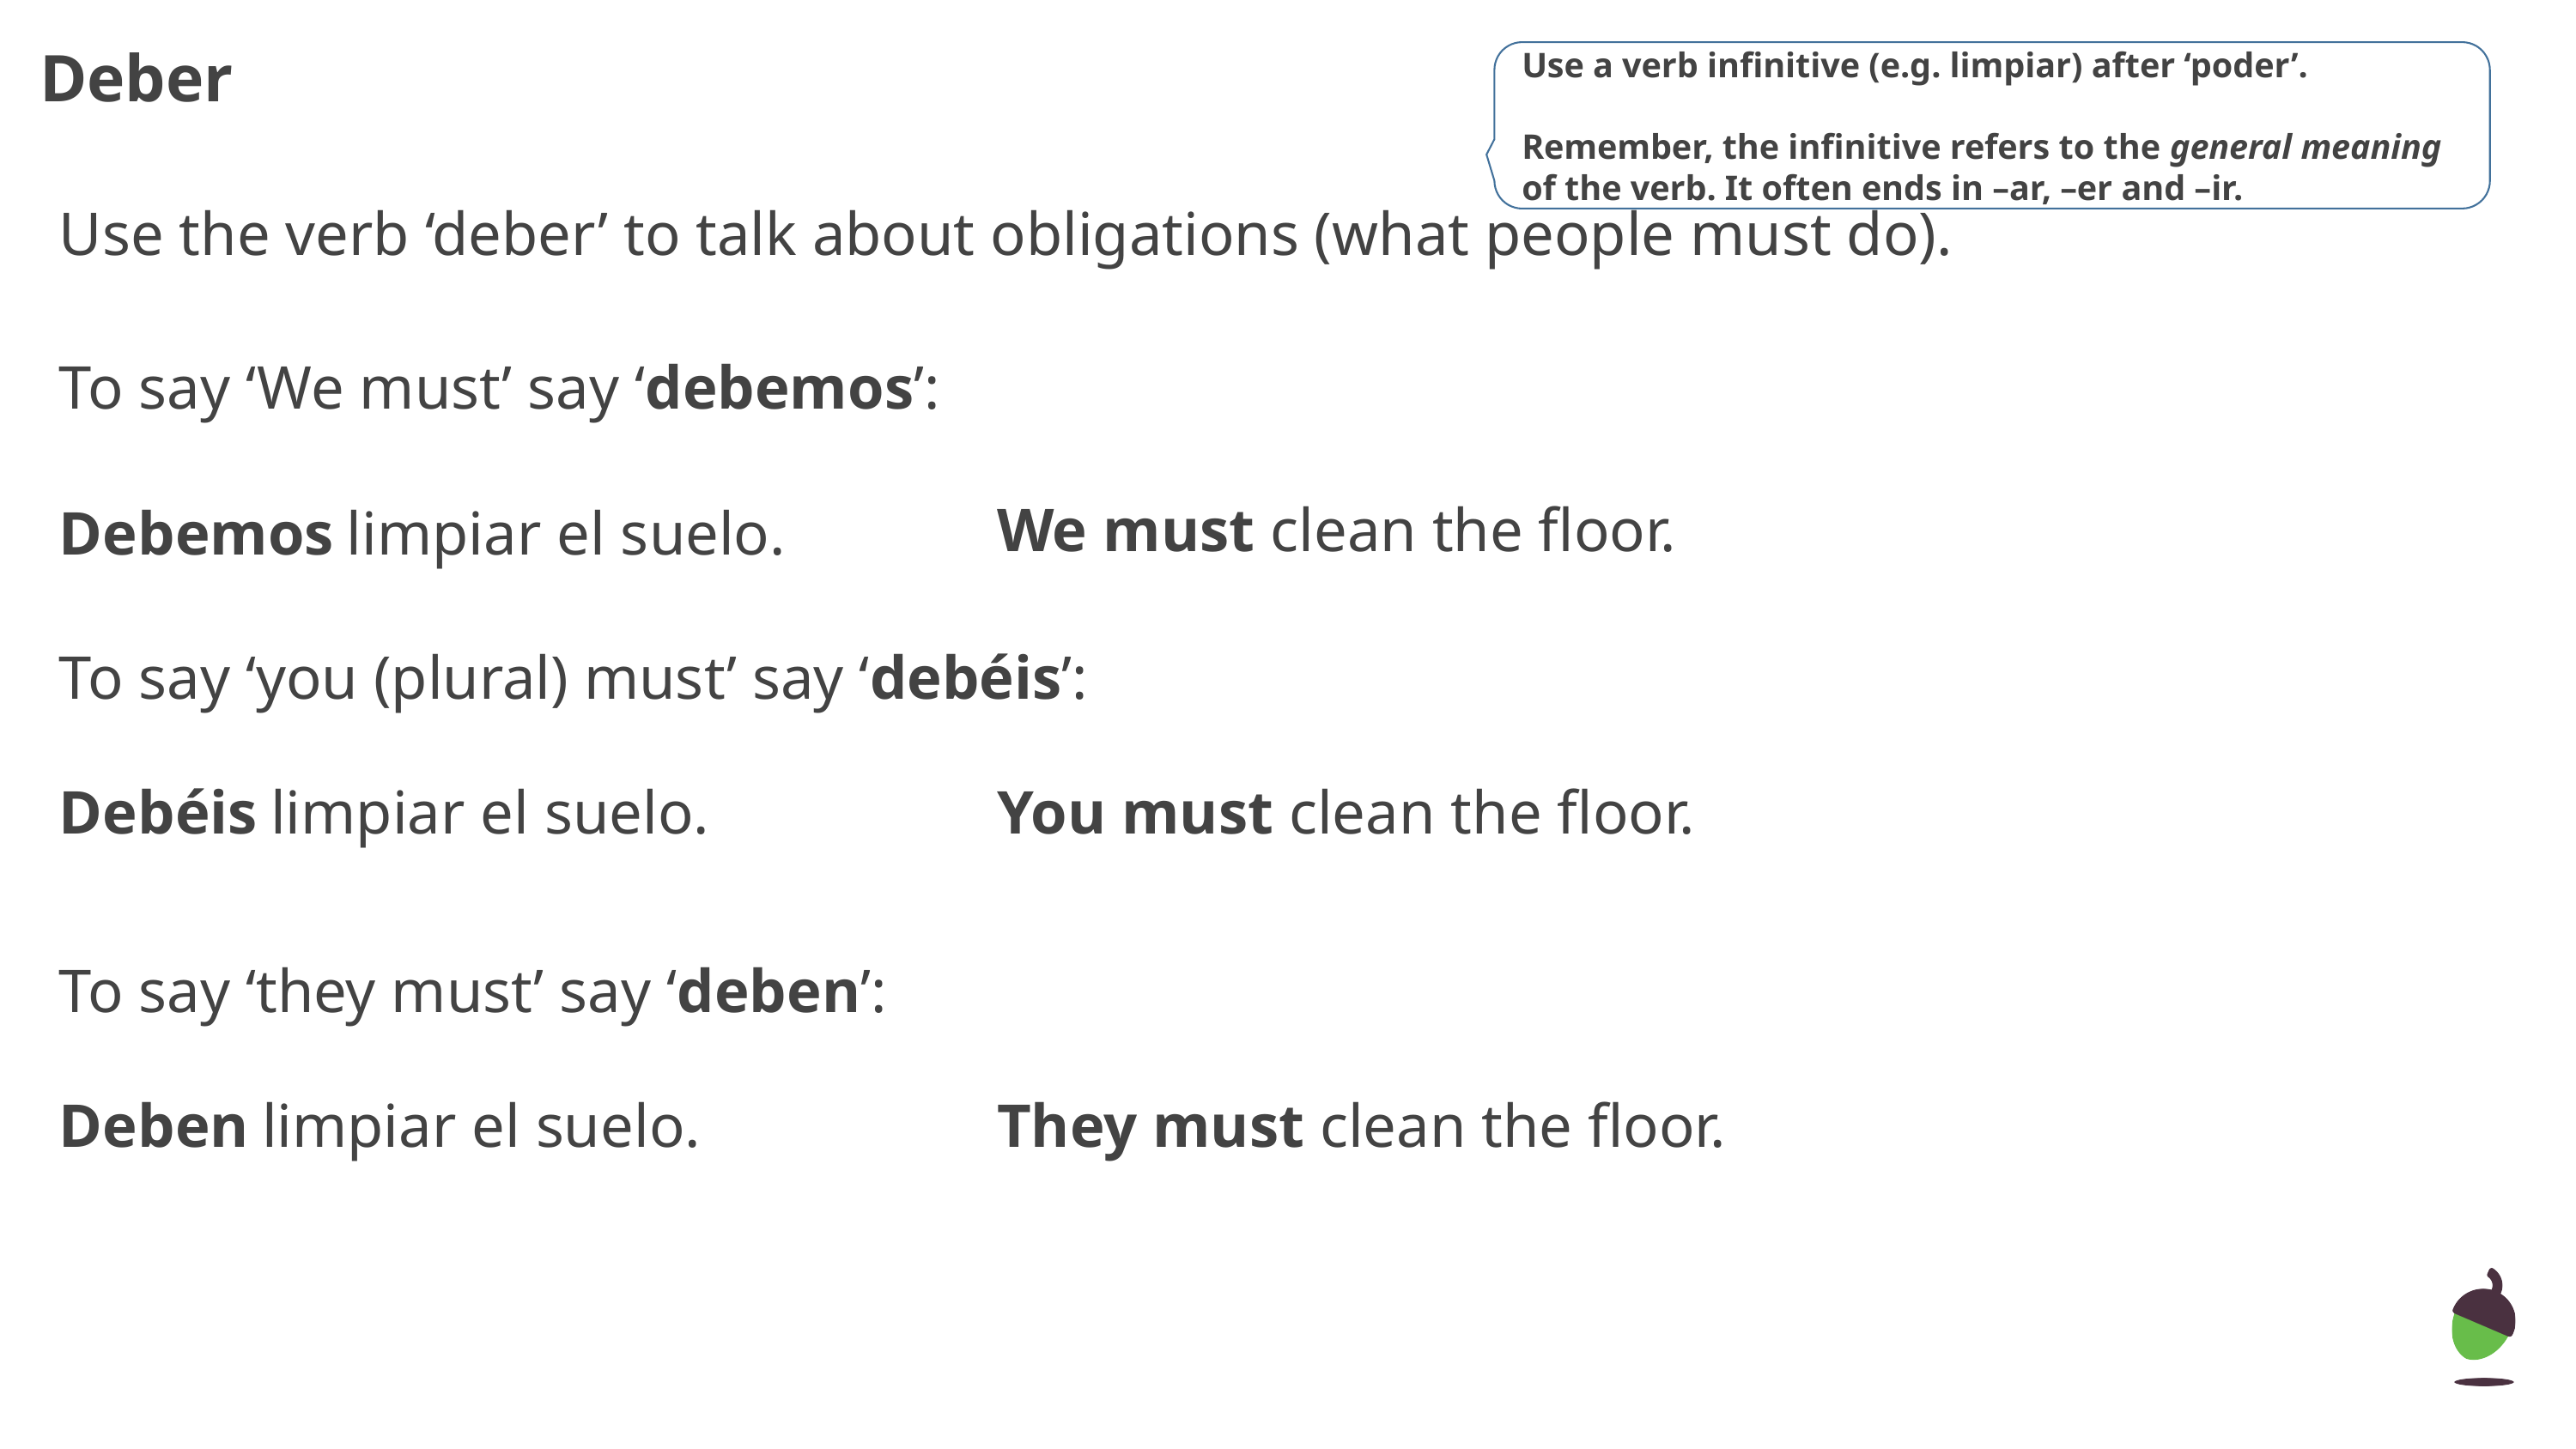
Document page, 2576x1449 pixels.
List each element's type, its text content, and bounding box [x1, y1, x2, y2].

text_box Use a verb infinitive (e.g. limpiar) after ‘poder’. Remember, the infinitive refers to the general meaning of the verb. It often ends in –ar, –er and –ir. [1486, 42, 2490, 209]
text_box Debéis limpiar el suelo. [39, 765, 824, 863]
picture [2451, 1268, 2516, 1386]
text_box Debemos limpiar el suelo. [39, 486, 859, 584]
text_box They must clean the floor. [977, 1078, 1976, 1177]
text_box To say ‘they must’ say ‘deben’: [39, 943, 1747, 1042]
text_box We must clean the floor. [977, 482, 1848, 581]
text_box Deber [20, 27, 2490, 125]
text_box To say ‘you (plural) must’ say ‘debéis’: [39, 630, 1747, 728]
text_box Use the verb ‘deber’ to talk about obligations (what people must do). [39, 186, 2510, 284]
text_box You must clean the floor. [977, 765, 1976, 863]
text_box To say ‘We must’ say ‘debemos’: [39, 340, 1747, 439]
text_box Deben limpiar el suelo. [39, 1078, 824, 1177]
